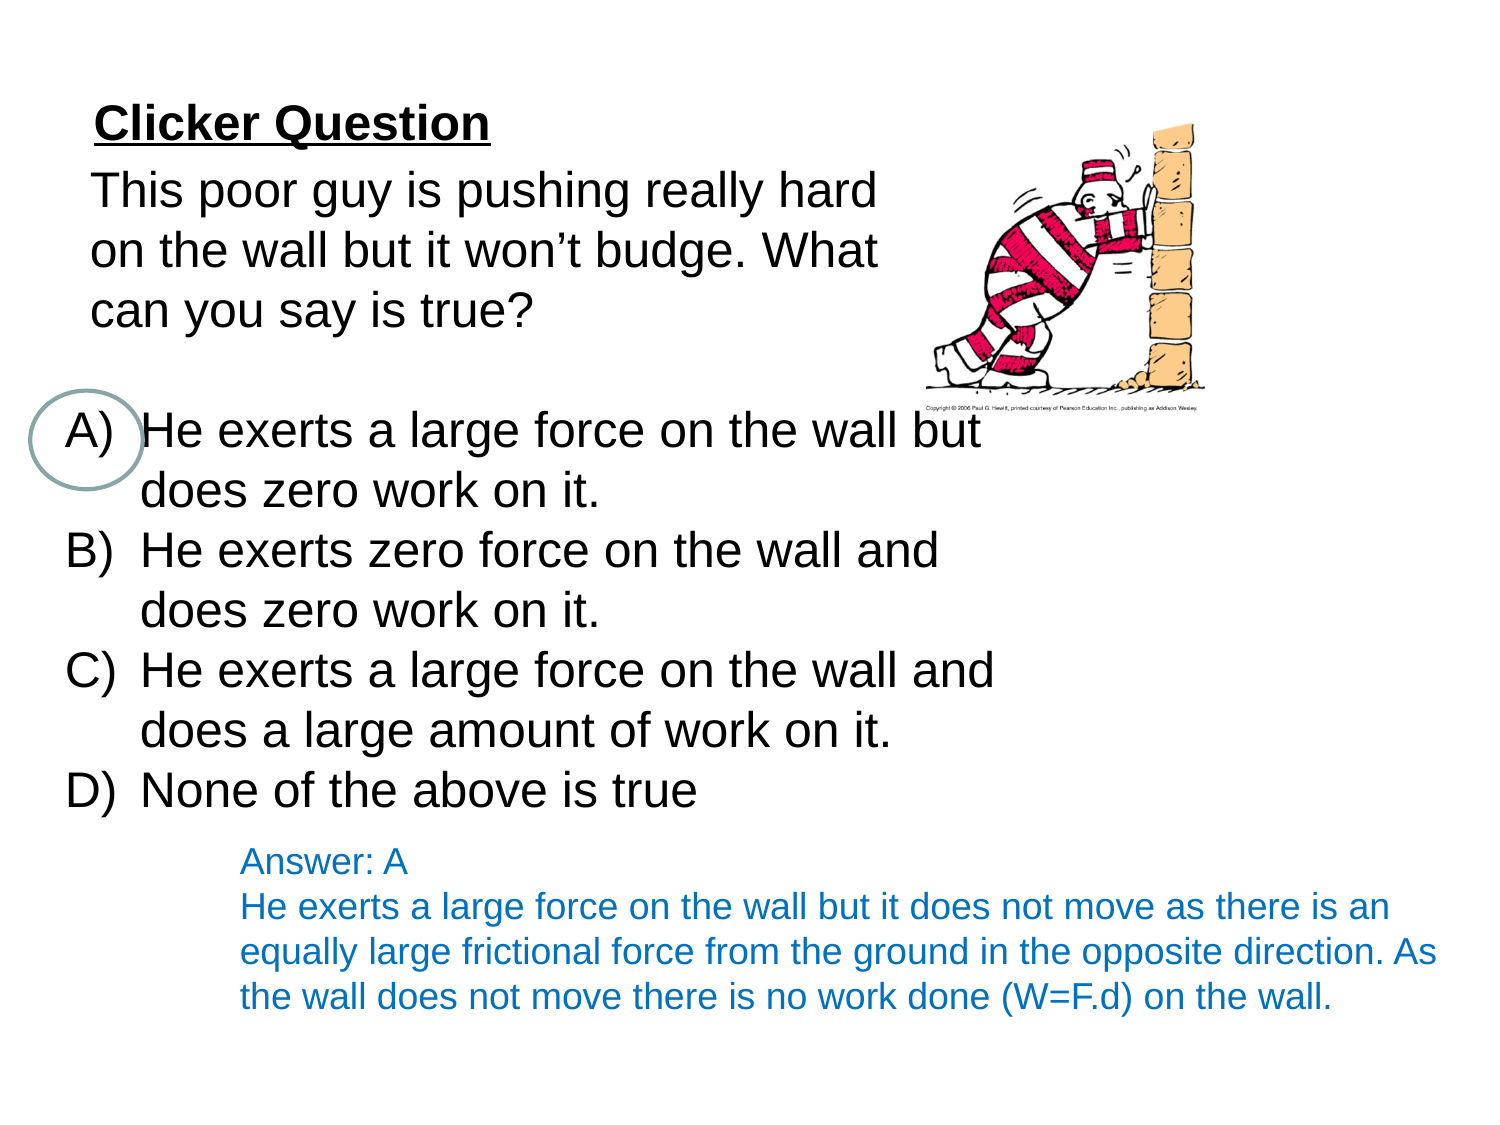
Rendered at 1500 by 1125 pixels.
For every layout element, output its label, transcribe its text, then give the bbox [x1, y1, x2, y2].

picture [922, 119, 1208, 414]
text_box This poor guy is pushing really hard on the wall but it won’t budge. What can you say is true? [75, 149, 917, 345]
text_box He exerts a large force on the wall but does zero work on it. He exerts zero force on the wall and does zero work on it. He exerts a large force on the wall and does a large amount of work on it. None of the above is true [50, 390, 1068, 826]
text_box Answer: A He exerts a large force on the wall but it does not move as there is an equally large frictional force from the ground in the opposite direction. As the wall does not move there is no work done (W=F.d) on the wall. [225, 829, 1463, 1025]
text_box [28, 388, 145, 492]
text_box Clicker Question [78, 83, 517, 158]
